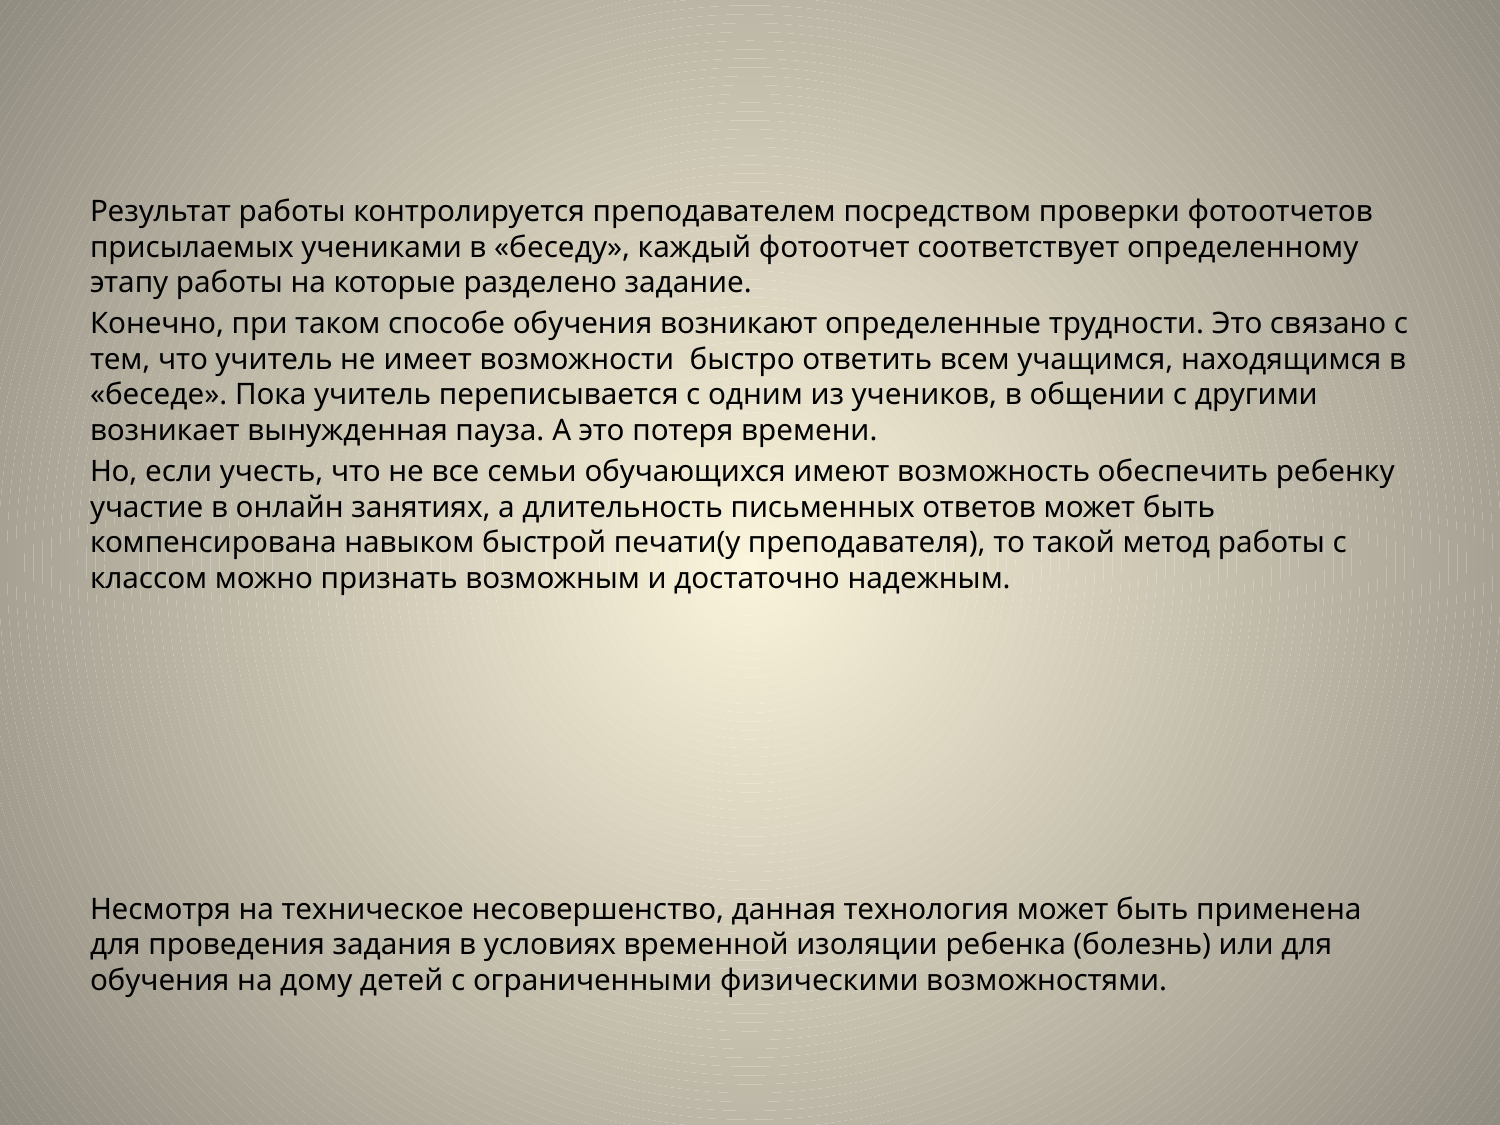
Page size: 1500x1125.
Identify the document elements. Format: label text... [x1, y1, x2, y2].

list Результат работы контролируется преподавателем посредством проверки фотоотчетов присылаемых учениками в «беседу», каждый фотоотчет соответствует определенному этапу работы на которые разделено задание. Конечно, при таком способе обучения возникают определенные трудности. Это связано с тем, что учитель не имеет возможности быстро ответить всем учащимся, находящимся в «беседе». Пока учитель переписывается с одним из учеников, в общении с другими возникает вынужденная пауза. А это потеря времени. Но, если учесть, что не все семьи обучающихся имеют возможность обеспечить ребенку участие в онлайн занятиях, а длительность письменных ответов может быть компенсирована навыком быстрой печати(у преподавателя), то такой метод работы с классом можно признать возможным и достаточно надежным. Несмотря на техническое несовершенство, данная технология может быть применена для проведения задания в условиях временной изоляции ребенка (болезнь) или для обучения на дому детей с ограниченными физическими возможностями. [75, 184, 1425, 1005]
